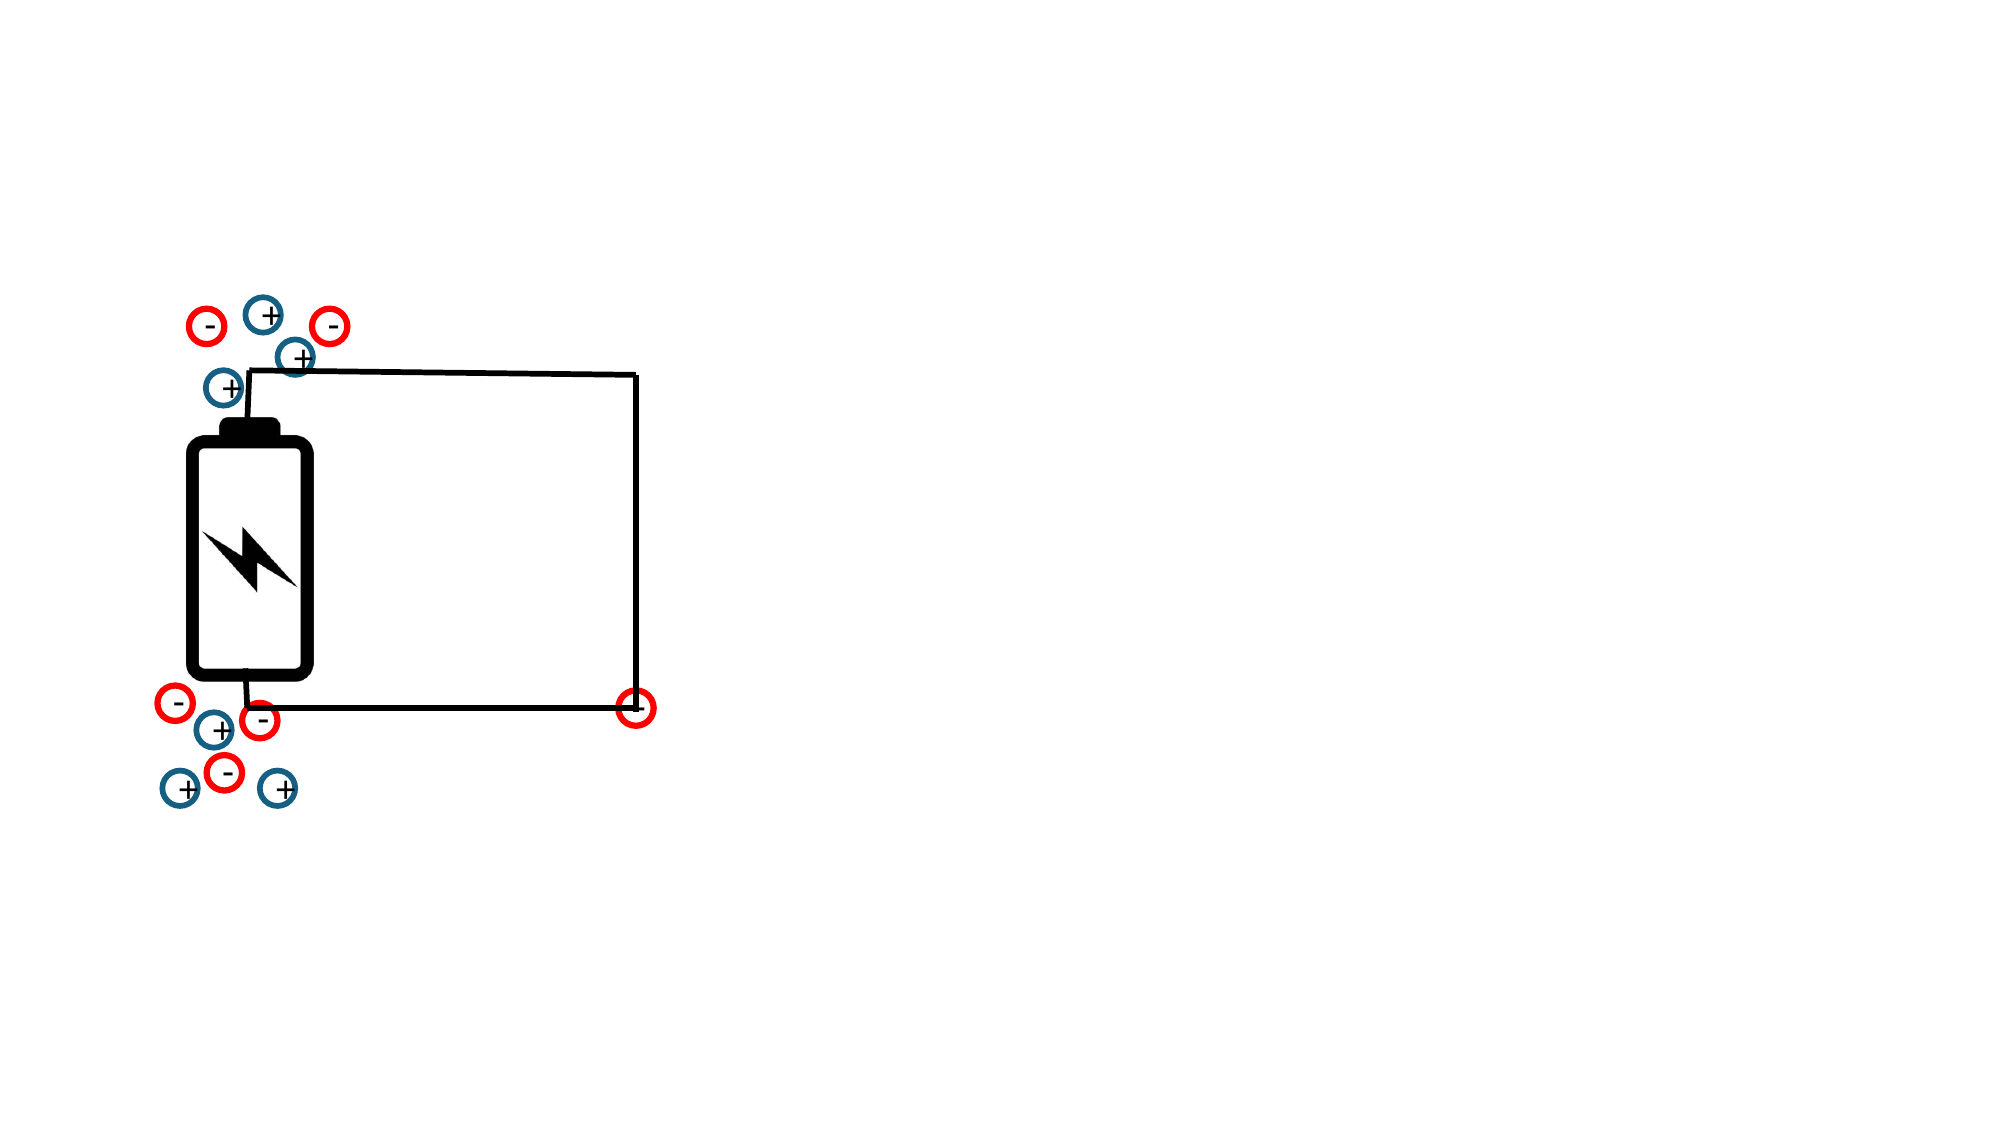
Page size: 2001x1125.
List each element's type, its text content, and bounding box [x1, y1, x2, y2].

text_box + [275, 337, 315, 368]
picture [73, 369, 426, 723]
text_box - [187, 307, 226, 346]
text_box + [243, 295, 283, 335]
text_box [244, 667, 248, 709]
text_box - [240, 723, 279, 740]
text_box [250, 369, 637, 376]
text_box - [310, 307, 349, 346]
text_box + [258, 768, 297, 808]
text_box - [617, 689, 656, 728]
text_box + [160, 768, 200, 808]
text_box + [194, 723, 234, 750]
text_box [246, 369, 250, 423]
text_box - [205, 753, 244, 793]
